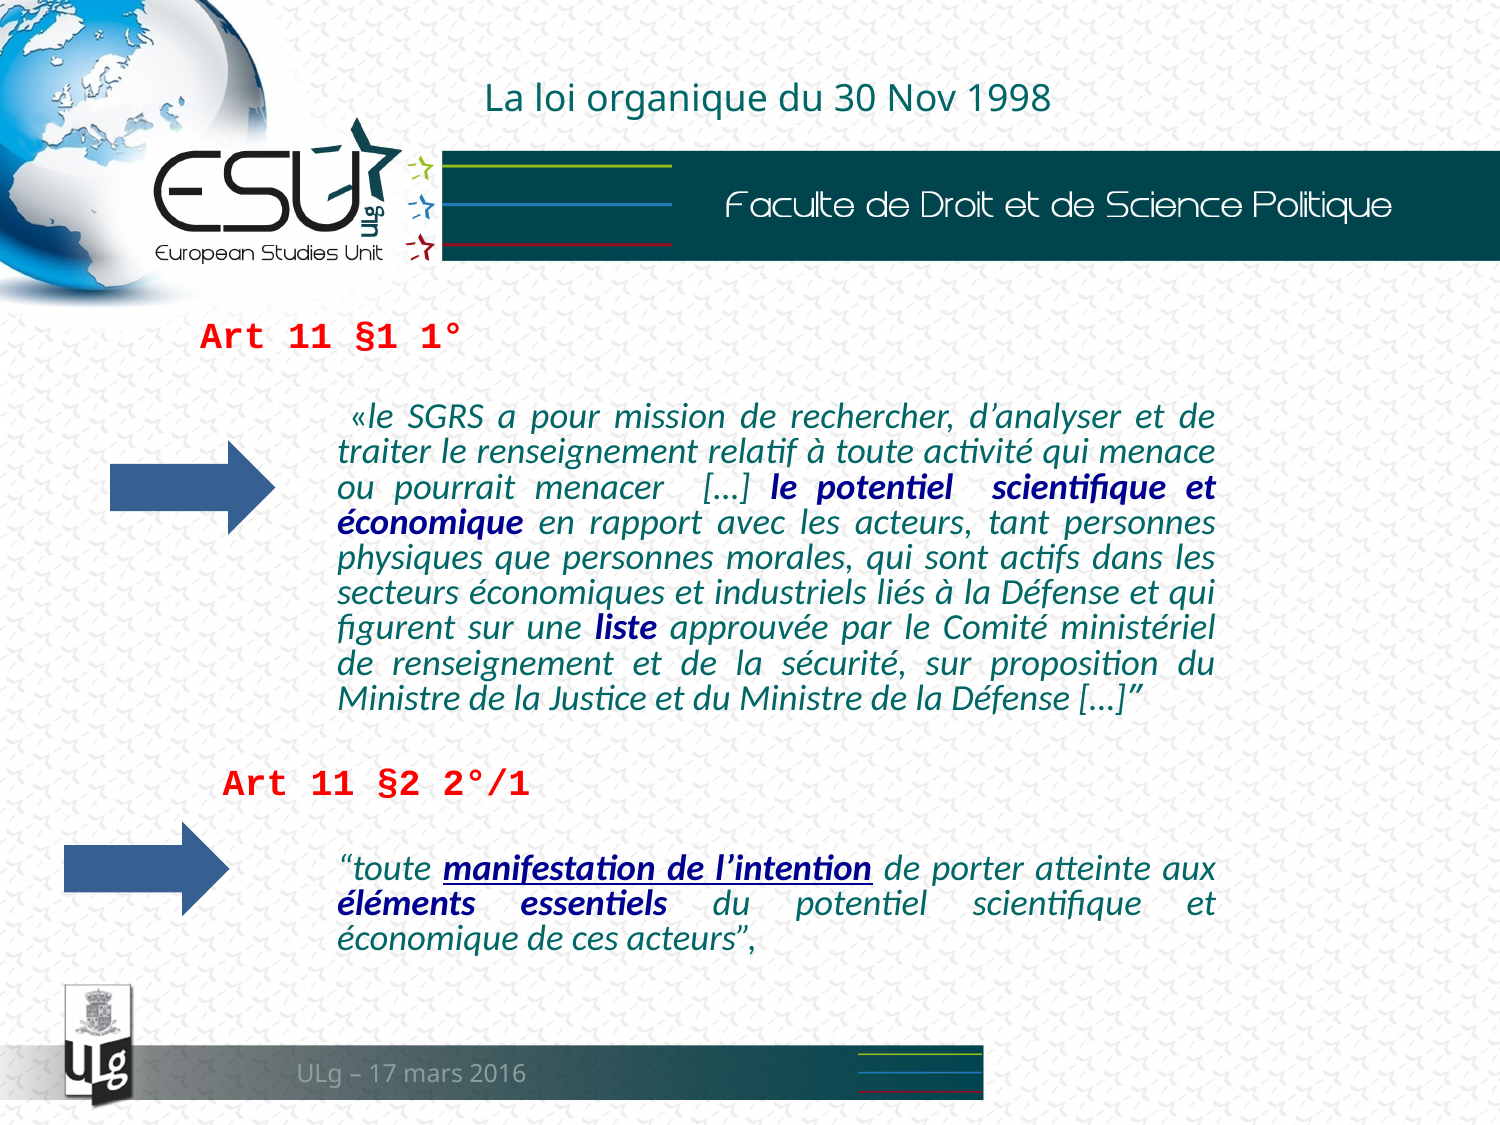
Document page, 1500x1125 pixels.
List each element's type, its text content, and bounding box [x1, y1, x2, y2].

picture [0, 0, 1500, 1125]
text_box [64, 821, 230, 917]
text_box [110, 440, 276, 535]
footer ULg – 17 mars 2016 [173, 1042, 649, 1103]
text_box La loi organique du 30 Nov 1998 [468, 66, 1068, 127]
list Art 11 §1 1° «le SGRS a pour mission de rechercher, d’analyser et de traiter le renseignement relatif à toute activité qui menace ou pourrait menacer […] le potentiel scientifique et économique en rapport avec les acteurs, tant personnes physiques que personnes morales, qui sont actifs dans les secteurs économiques et industriels liés à la Défense et qui figurent sur une liste approuvée par le Comité ministériel de renseignement et de la sécurité, sur proposition du Ministre de la Justice et du Ministre de la Défense […]” Art 11 §2 2°/1 “toute manifestation de l’intention de porter atteinte aux éléments essentiels du potentiel scientifique et économique de ces acteurs”, [134, 253, 1232, 999]
